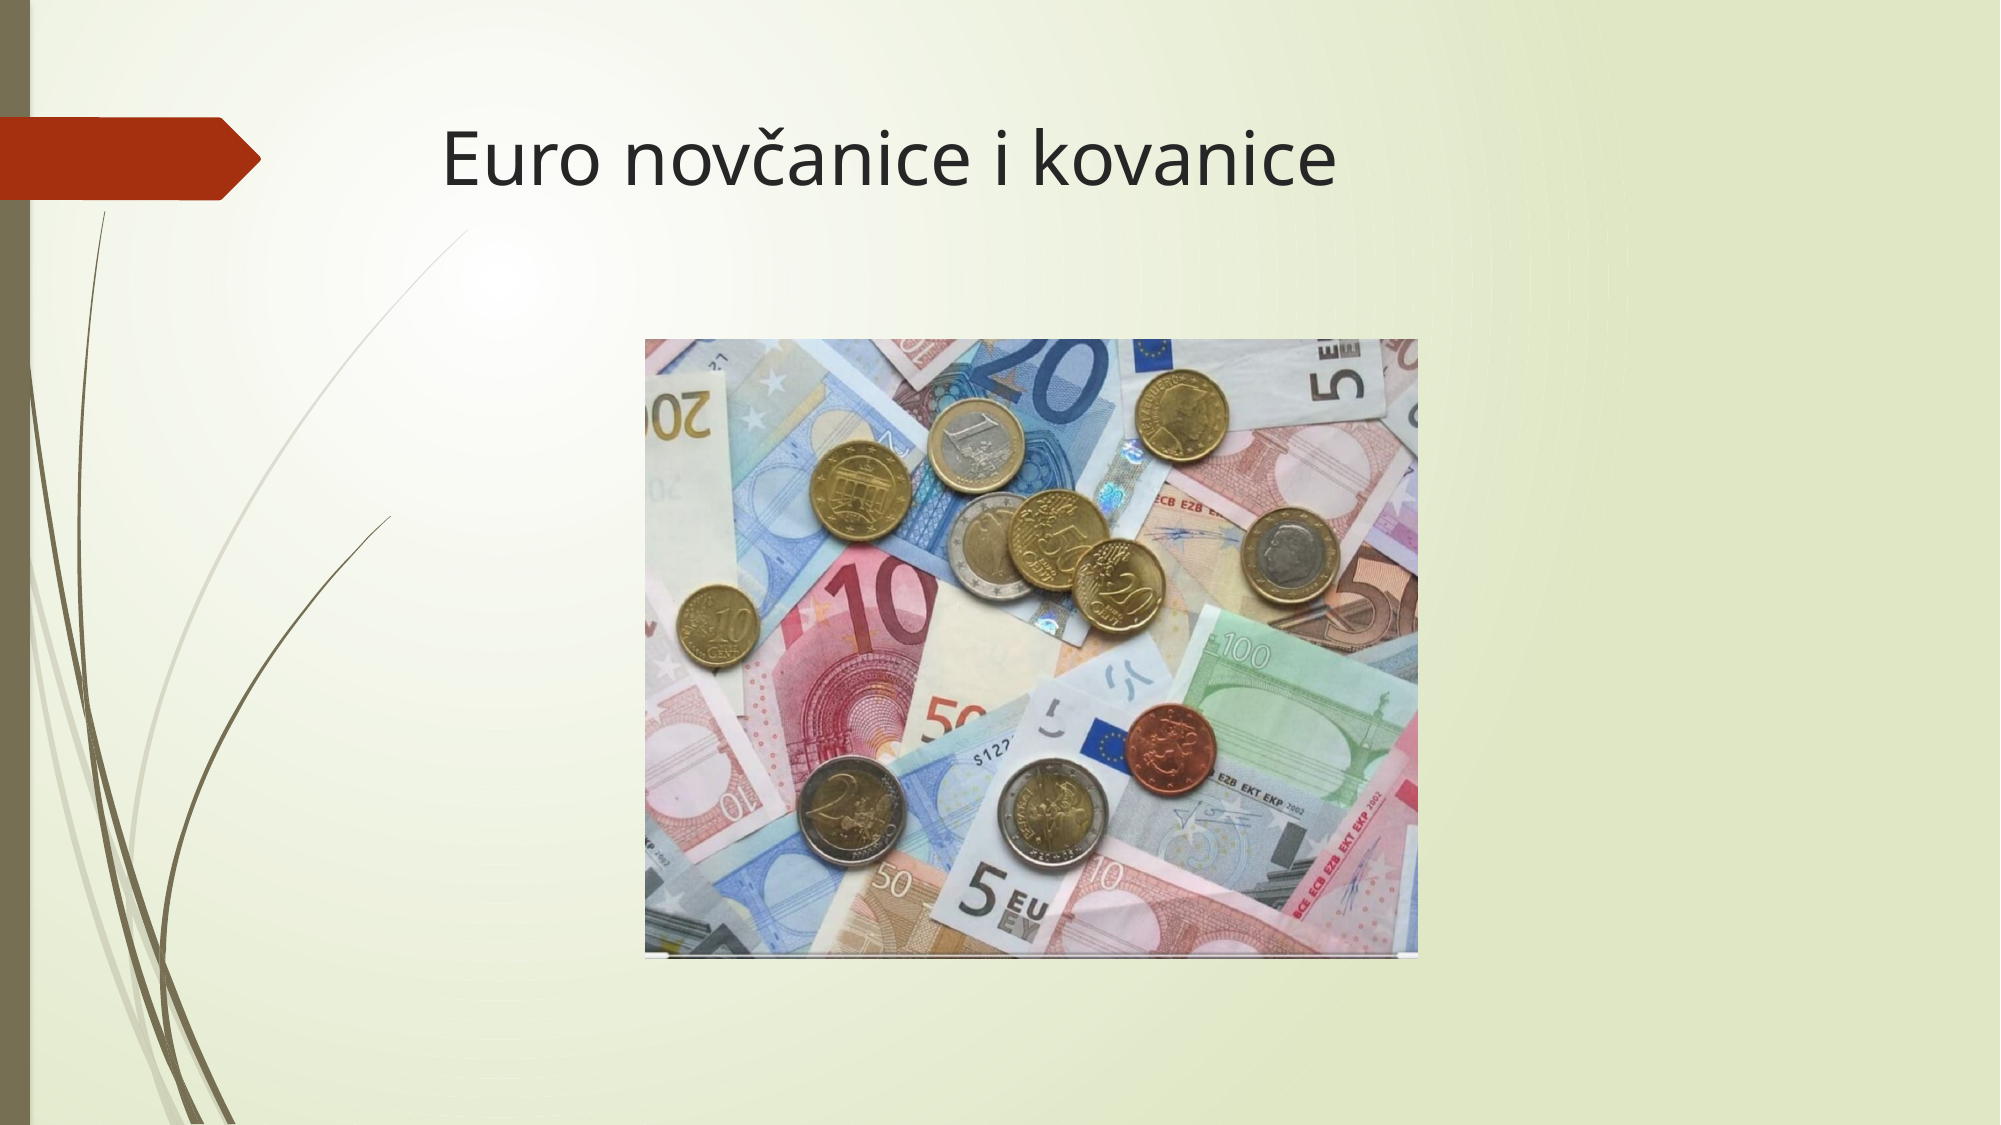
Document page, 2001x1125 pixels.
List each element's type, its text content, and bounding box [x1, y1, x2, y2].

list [645, 339, 1418, 960]
title Euro novčanice i kovanice [425, 102, 1888, 313]
